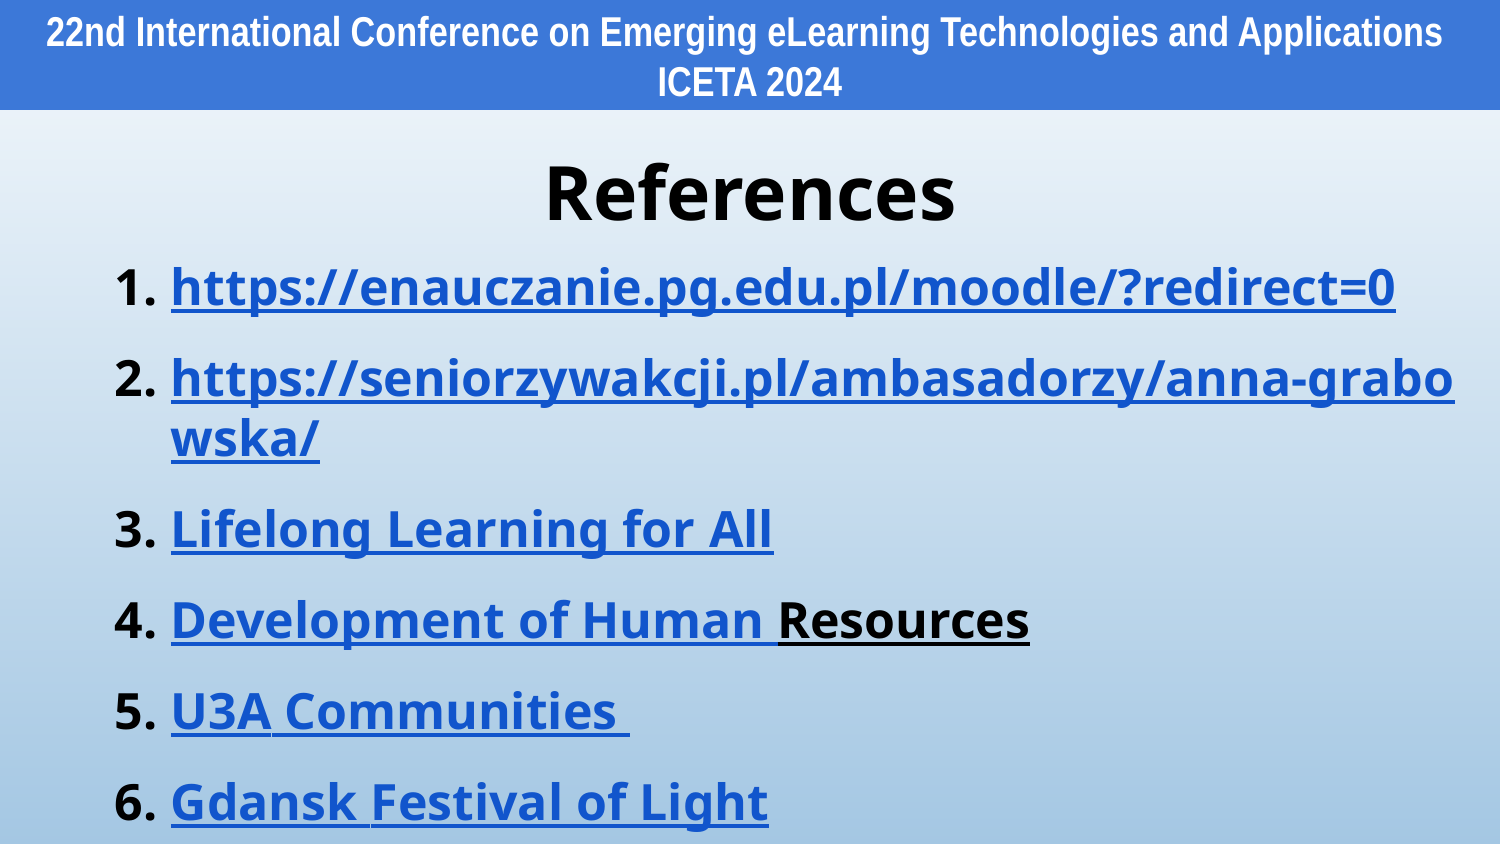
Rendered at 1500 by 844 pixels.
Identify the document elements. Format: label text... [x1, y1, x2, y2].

text_box 22nd International Conference on Emerging eLearning Technologies and Applications ICETA 2024 [0, 0, 1500, 110]
list https://enauczanie.pg.edu.pl/moodle/?redirect=0 https://seniorzywakcji.pl/ambasadorzy/anna-grabowska/ Lifelong Learning for All Development of Human Resources U3A Communities Gdansk Festival of Light [15, 230, 1481, 827]
title References [75, 110, 1425, 230]
